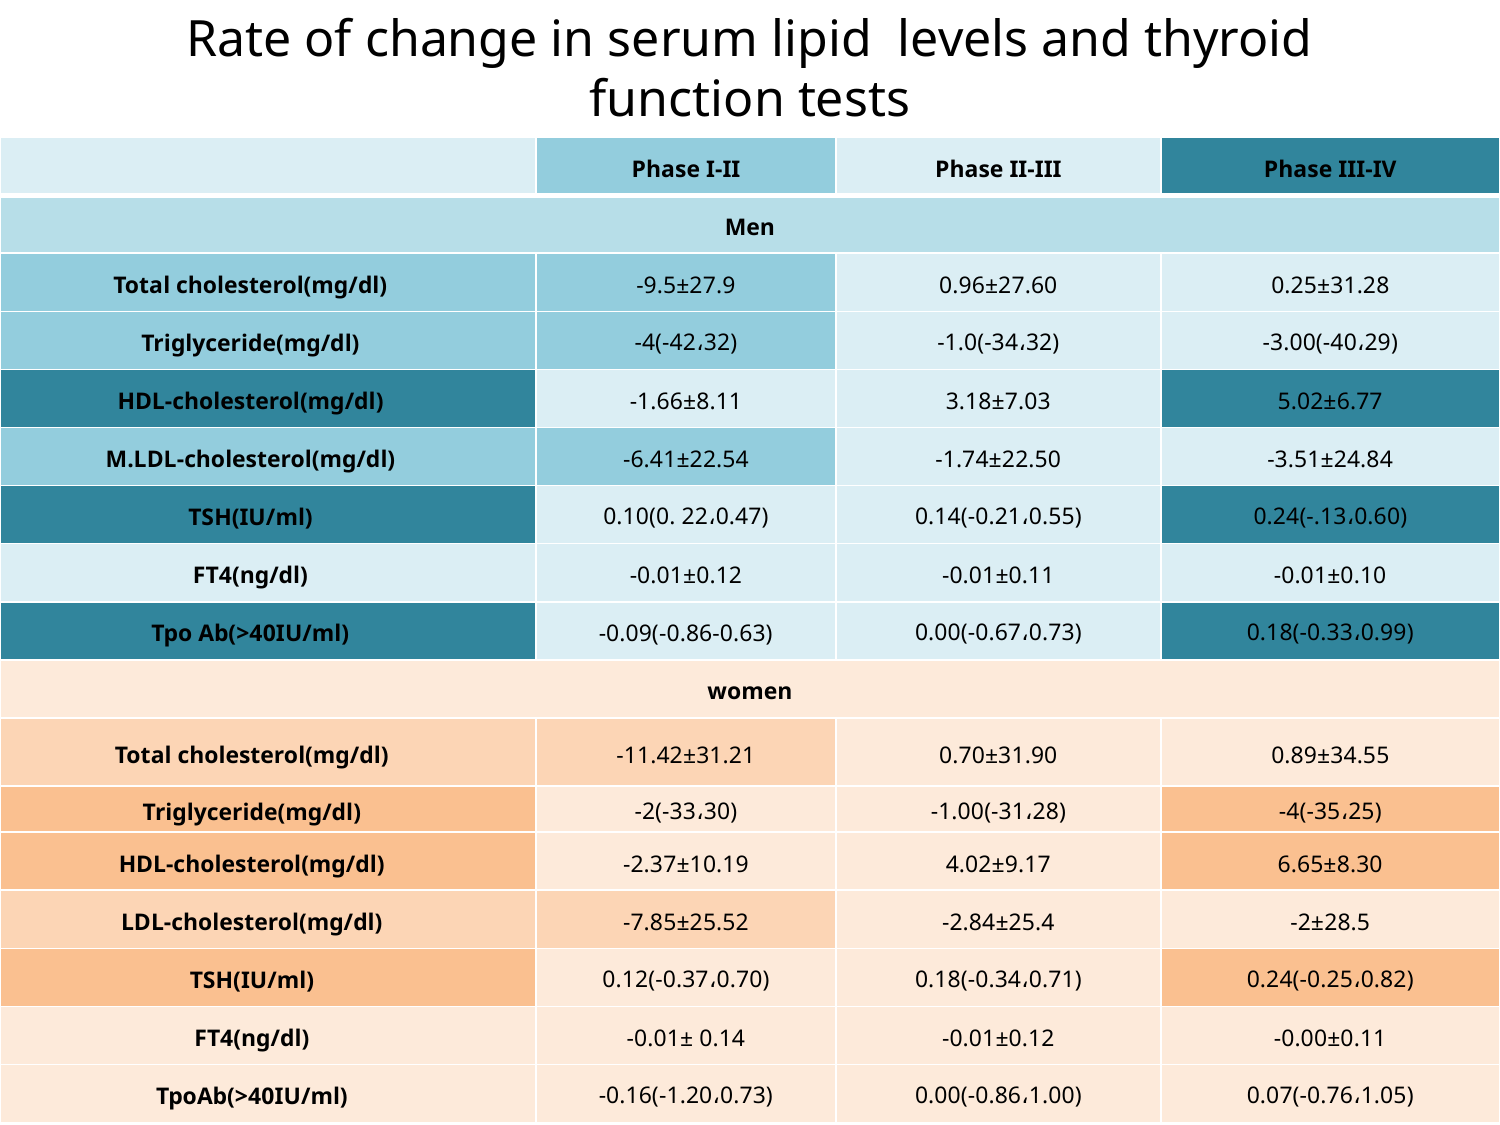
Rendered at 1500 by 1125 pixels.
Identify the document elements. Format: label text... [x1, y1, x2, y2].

table_cell 6.65±8.30 [1162, 833, 1499, 889]
table_cell women [1, 661, 1499, 717]
table_cell -1.66±8.11 [537, 370, 835, 427]
table_cell -0.01± 0.14 [537, 1007, 835, 1064]
table_cell -1.00(-31،28) [837, 787, 1160, 831]
table_cell 0.96±27.60 [837, 254, 1160, 311]
table_cell Triglyceride(mg/dl) [1, 787, 535, 831]
table_cell 0.24(-.13،0.60) [1162, 486, 1499, 543]
table_cell 4.02±9.17 [837, 833, 1160, 889]
table_cell FT4(ng/dl) [1, 544, 535, 601]
table_cell 0.18(-0.34،0.71) [837, 949, 1160, 1006]
table_cell 0.25±31.28 [1162, 254, 1499, 311]
table_cell 0.70±31.90 [837, 719, 1160, 785]
table_cell 0.24(-0.25،0.82) [1162, 949, 1499, 1006]
table_cell -11.42±31.21 [537, 719, 835, 785]
table_cell Men [1, 198, 1499, 252]
table_cell TpoAb(>40IU/ml) [1, 1065, 535, 1122]
table_cell 0.89±34.55 [1162, 719, 1499, 785]
table_cell 0.07(-0.76،1.05) [1162, 1065, 1499, 1122]
table_cell 0.00(-0.67،0.73) [837, 603, 1160, 659]
table_cell -6.41±22.54 [537, 428, 835, 485]
table_cell -0.09(-0.86-0.63) [537, 603, 835, 659]
table_cell Triglyceride(mg/dl) [1, 312, 535, 369]
table_cell -3.51±24.84 [1162, 428, 1499, 485]
table_header [1, 138, 535, 193]
table_cell LDL-cholesterol(mg/dl) [1, 891, 535, 948]
table_cell -2(-33،30) [537, 787, 835, 831]
table_header Phase III-IV [1162, 138, 1499, 193]
table_cell TSH(IU/ml) [1, 486, 535, 543]
table_cell -1.74±22.50 [837, 428, 1160, 485]
table_cell -0.01±0.12 [837, 1007, 1160, 1064]
table_cell 0.14(-0.21،0.55) [837, 486, 1160, 543]
table_cell -9.5±27.9 [537, 254, 835, 311]
table_header Phase II-III [837, 138, 1160, 193]
table_cell M.LDL-cholesterol(mg/dl) [1, 428, 535, 485]
table_cell -0.01±0.11 [837, 544, 1160, 601]
table_cell HDL-cholesterol(mg/dl) [1, 833, 535, 889]
table_cell 5.02±6.77 [1162, 370, 1499, 427]
table_cell -0.16(-1.20،0.73) [537, 1065, 835, 1122]
table_cell -7.85±25.52 [537, 891, 835, 948]
table_cell TSH(IU/ml) [1, 949, 535, 1006]
table_cell -3.00(-40،29) [1162, 312, 1499, 369]
table_cell 0.18(-0.33،0.99) [1162, 603, 1499, 659]
table_cell 0.12(-0.37،0.70) [537, 949, 835, 1006]
table_cell 3.18±7.03 [837, 370, 1160, 427]
table_cell -1.0(-34،32) [837, 312, 1160, 369]
table_cell Total cholesterol(mg/dl) [1, 719, 535, 785]
table_header Phase I-II [537, 138, 835, 193]
table_cell FT4(ng/dl) [1, 1007, 535, 1064]
table_cell -4(-42،32) [537, 312, 835, 369]
table_cell -0.01±0.12 [537, 544, 835, 601]
table_cell -2±28.5 [1162, 891, 1499, 948]
table_cell 0.10(0. 22،0.47) [537, 486, 835, 543]
title Rate of change in serum lipid levels and thyroid function tests [75, 0, 1425, 136]
table_cell -4(-35،25) [1162, 787, 1499, 831]
table_cell -0.00±0.11 [1162, 1007, 1499, 1064]
table_cell -2.84±25.4 [837, 891, 1160, 948]
table_cell Total cholesterol(mg/dl) [1, 254, 535, 311]
table_cell HDL-cholesterol(mg/dl) [1, 370, 535, 427]
table_cell -2.37±10.19 [537, 833, 835, 889]
table_cell 0.00(-0.86،1.00) [837, 1065, 1160, 1122]
table_cell Tpo Ab(>40IU/ml) [1, 603, 535, 659]
table_cell -0.01±0.10 [1162, 544, 1499, 601]
